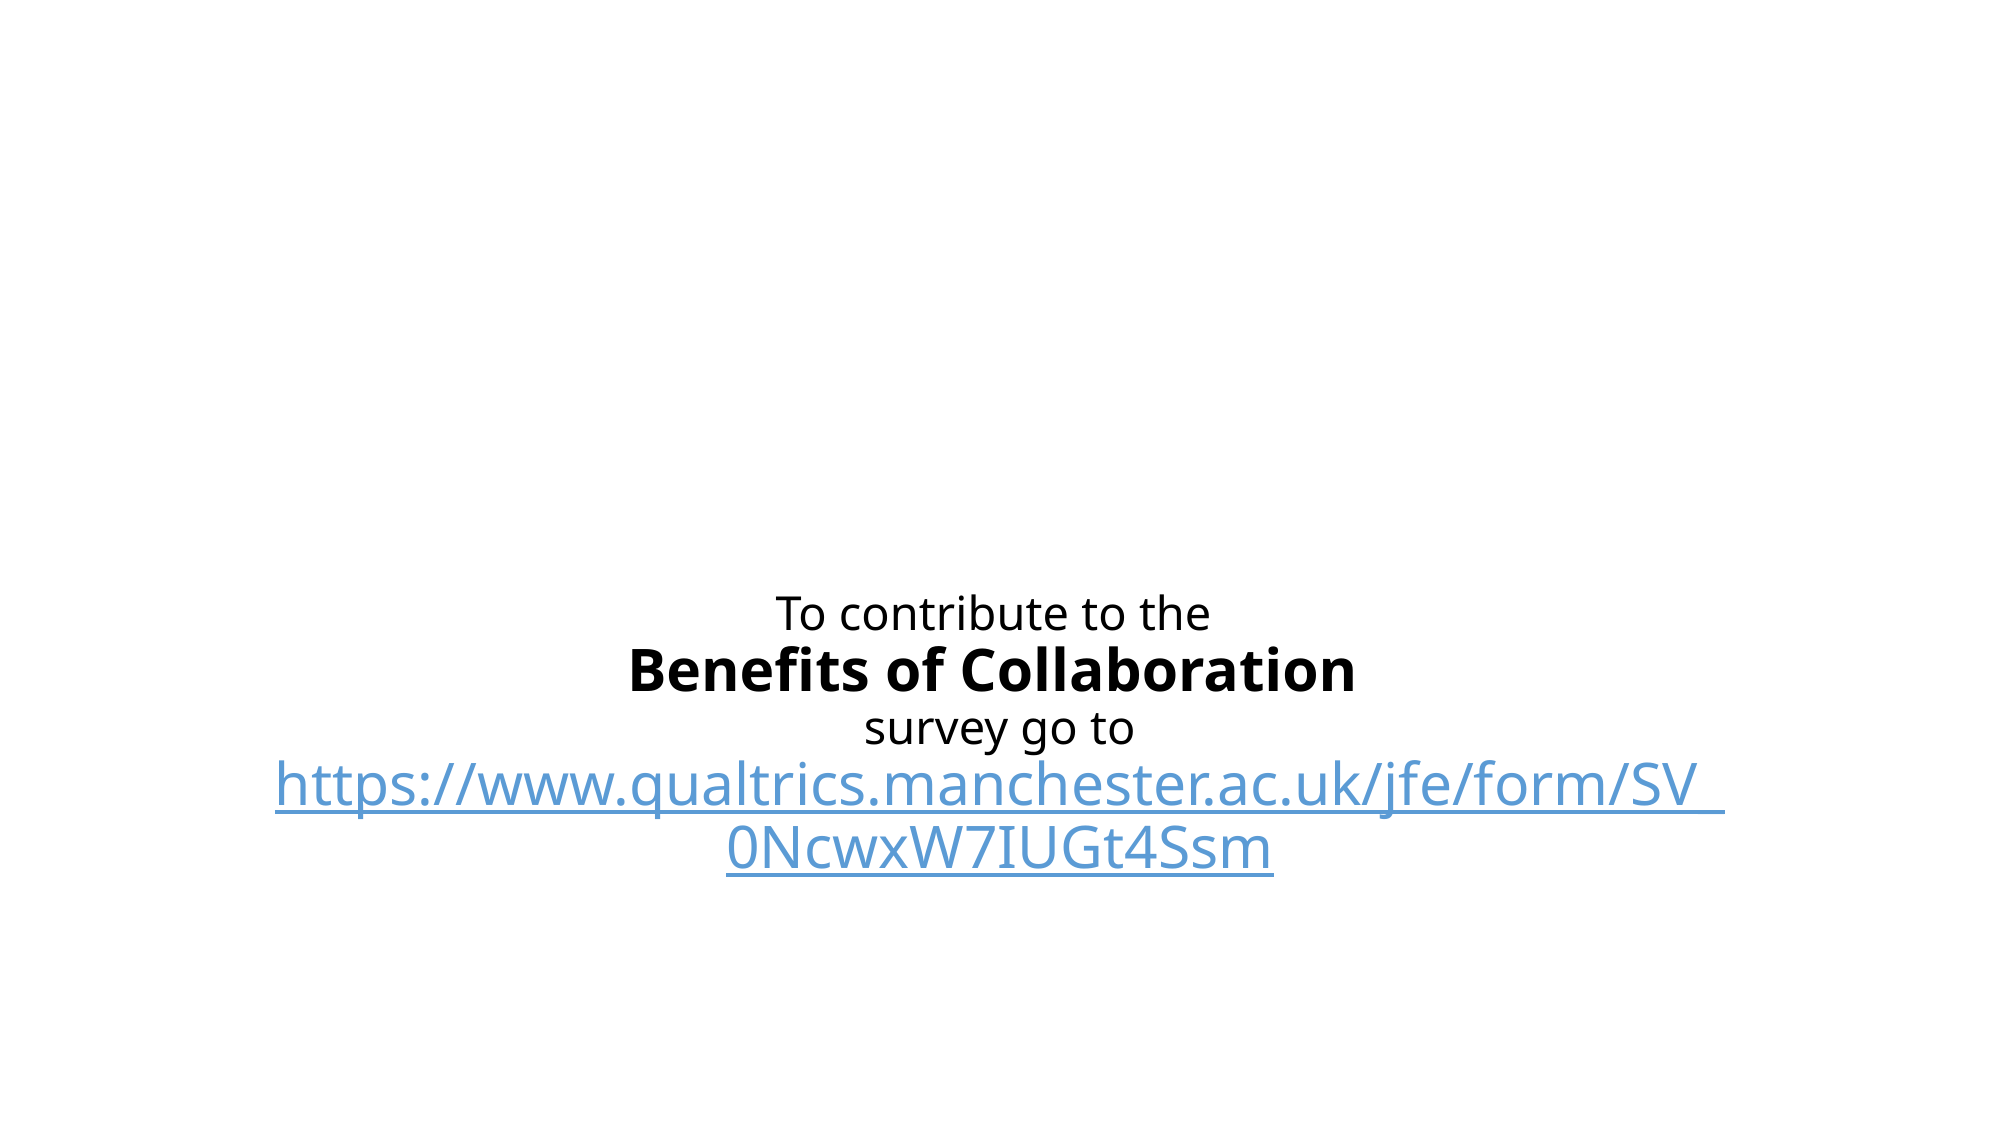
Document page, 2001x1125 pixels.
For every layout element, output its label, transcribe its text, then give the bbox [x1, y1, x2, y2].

title To contribute to the Benefits of Collaboration survey go to https://www.qualtrics.manchester.ac.uk/jfe/form/SV_0NcwxW7IUGt4Ssm [249, 579, 1750, 889]
